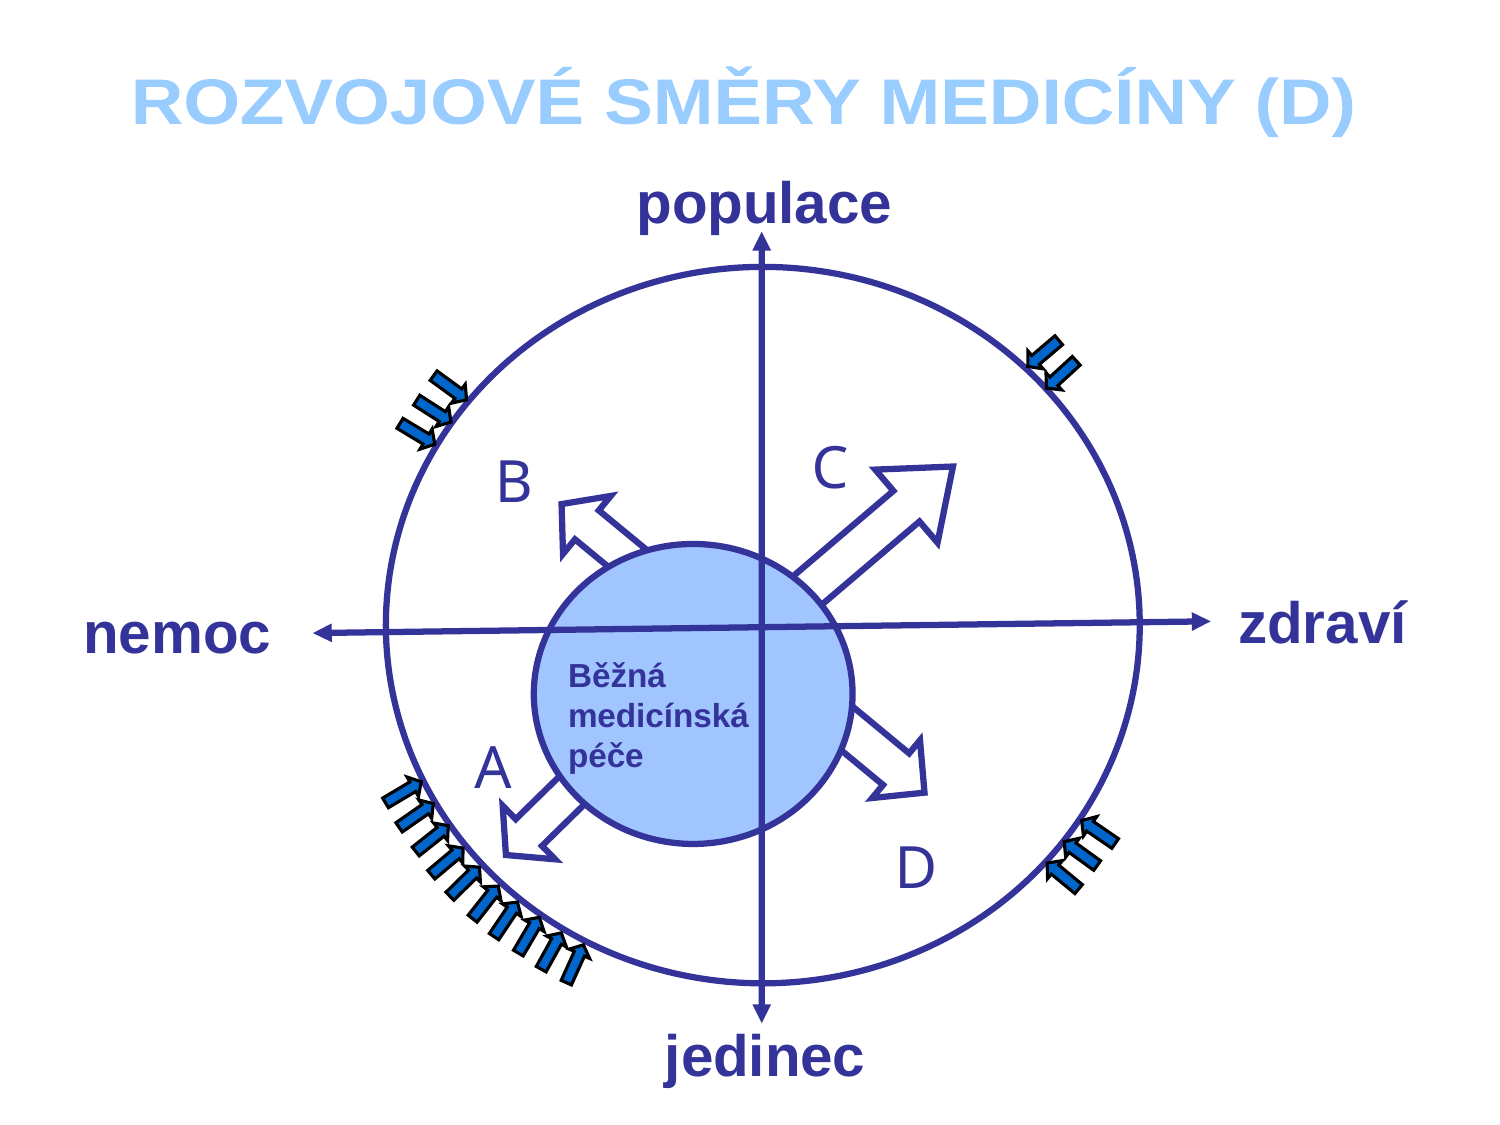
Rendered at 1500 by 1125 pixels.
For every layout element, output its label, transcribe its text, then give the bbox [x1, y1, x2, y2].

text_box zdraví [1223, 577, 1472, 632]
text_box [312, 626, 385, 640]
text_box [413, 395, 451, 427]
text_box [1047, 860, 1083, 894]
text_box [1081, 816, 1119, 849]
text_box jedinec [614, 1010, 917, 1068]
text_box C [796, 422, 888, 532]
text_box [1045, 356, 1081, 390]
text_box [430, 370, 467, 404]
text_box [396, 418, 435, 450]
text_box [378, 783, 586, 987]
text_box D [879, 822, 946, 890]
text_box [1027, 335, 1063, 369]
text_box A [459, 723, 541, 782]
text_box [755, 231, 768, 266]
text_box nemoc [68, 587, 298, 640]
text_box [1064, 838, 1101, 871]
text_box [1140, 615, 1211, 628]
text_box B [479, 437, 551, 517]
text_box populace [575, 158, 954, 215]
text_box [385, 266, 1140, 984]
